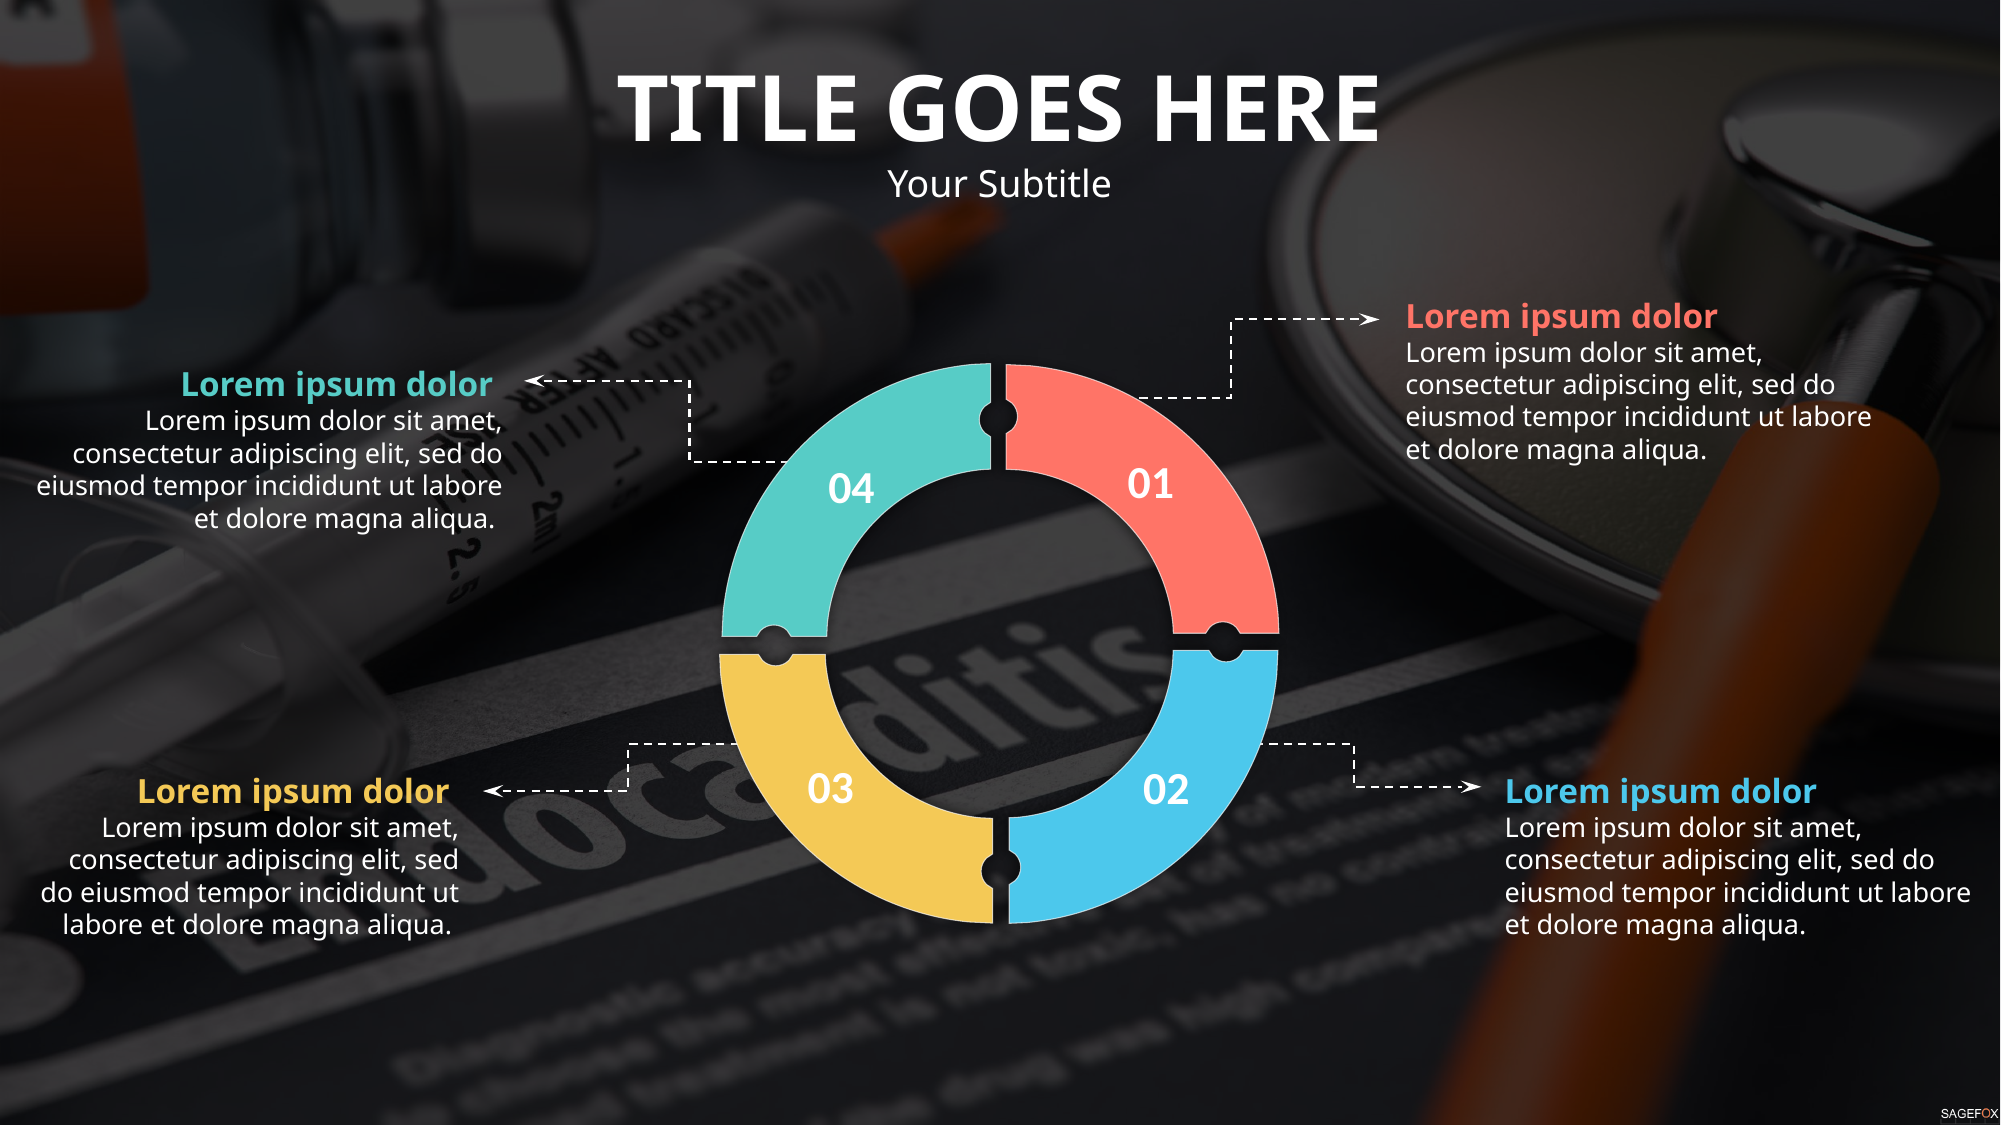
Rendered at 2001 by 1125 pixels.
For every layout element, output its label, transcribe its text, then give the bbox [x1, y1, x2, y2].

text_box Lorem ipsum dolor Lorem ipsum dolor sit amet, consectetur adipiscing elit, sed do eiusmod tempor incididunt ut labore et dolore magna aliqua. [15, 358, 513, 539]
picture [0, 0, 2001, 1125]
text_box Lorem ipsum dolor Lorem ipsum dolor sit amet, consectetur adipiscing elit, sed do eiusmod tempor incididunt ut labore et dolore magna aliqua. [1494, 765, 1988, 946]
text_box Lorem ipsum dolor Lorem ipsum dolor sit amet, consectetur adipiscing elit, sed do eiusmod tempor incididunt ut labore et dolore magna aliqua. [23, 765, 469, 946]
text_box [1081, 319, 1380, 398]
text_box Lorem ipsum dolor Lorem ipsum dolor sit amet, consectetur adipiscing elit, sed do eiusmod tempor incididunt ut labore et dolore magna aliqua. [1395, 289, 1889, 470]
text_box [721, 363, 991, 637]
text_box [1278, 743, 1482, 787]
text_box TITLE GOES HERE Your Subtitle [548, 42, 1452, 212]
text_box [1006, 364, 1279, 634]
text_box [523, 380, 721, 463]
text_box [1009, 650, 1278, 924]
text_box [482, 744, 719, 792]
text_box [719, 654, 993, 924]
